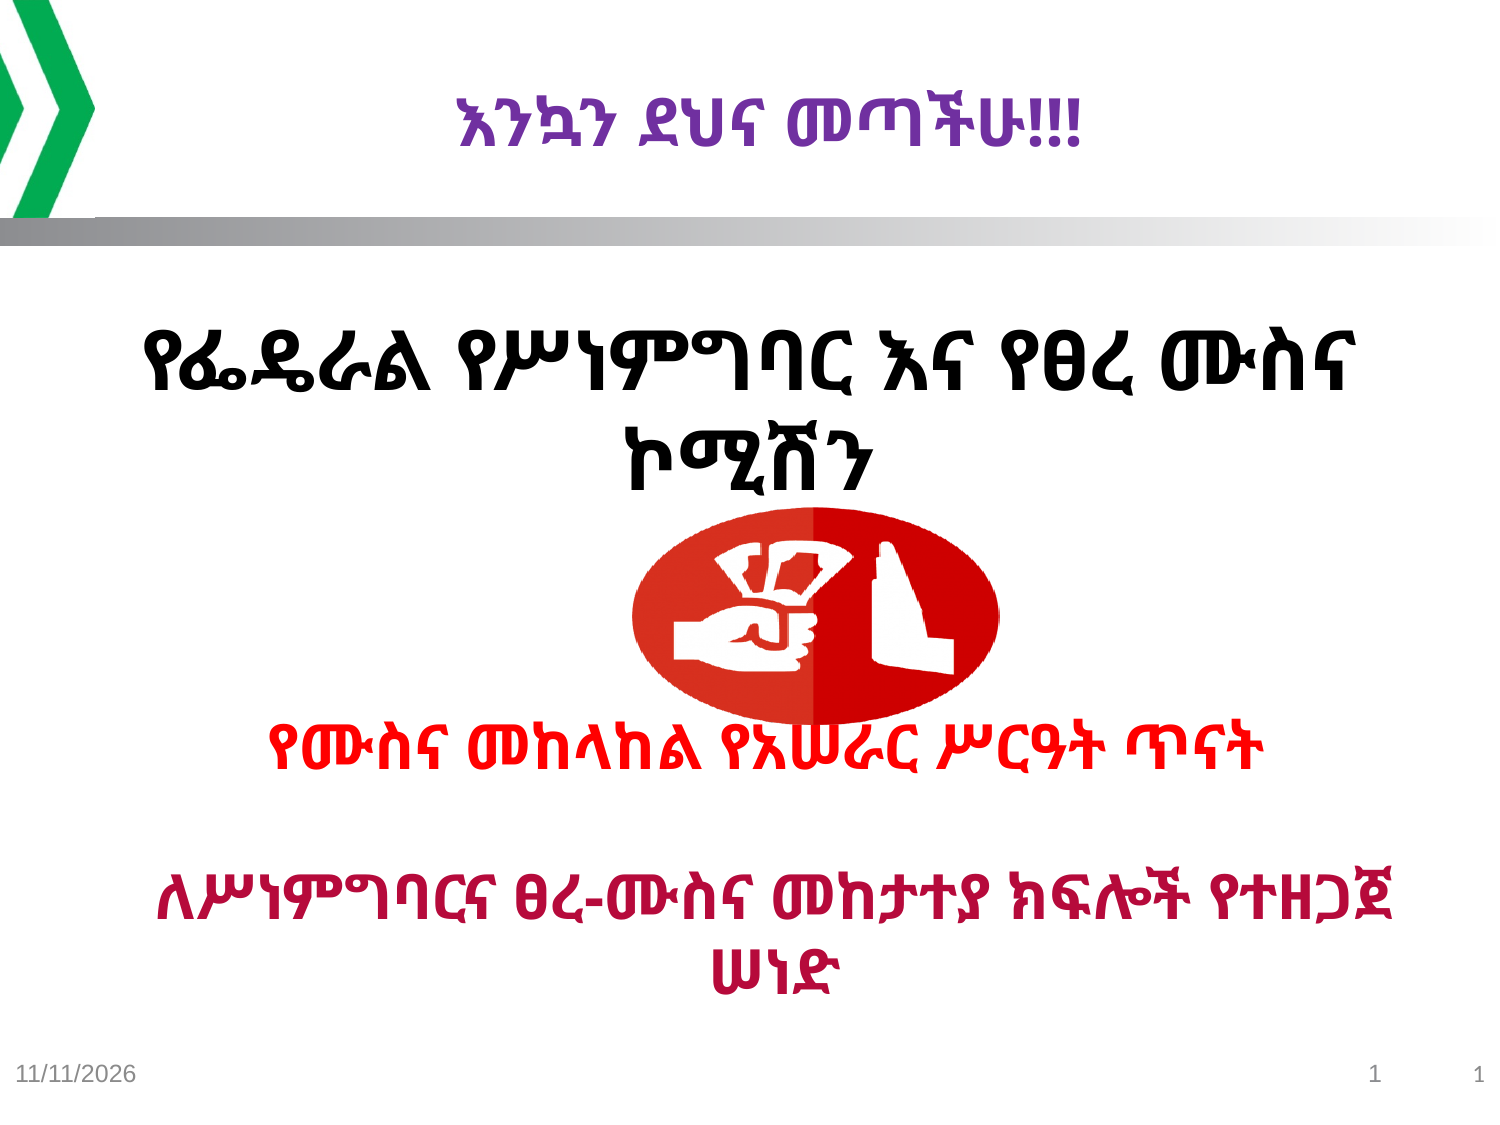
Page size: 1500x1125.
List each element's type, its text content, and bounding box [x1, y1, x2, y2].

title እንኳን ደህና መጣችሁ!!! [100, 37, 1438, 213]
list የፌዴራል የሥነምግባር እና የፀረ ሙስና ኮሚሽን [103, 299, 1397, 1014]
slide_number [0, 1042, 112, 1103]
picture [0, 0, 95, 218]
picture [632, 507, 1000, 725]
slide_number 1 [1438, 1042, 1500, 1103]
text_box የሙስና መከላከል የአሠራር ሥርዓት ጥናት ለሥነምግባርና ፀረ-ሙስና መከታተያ ክፍሎች የተዘጋጀ ሠነድ [112, 699, 1438, 1115]
